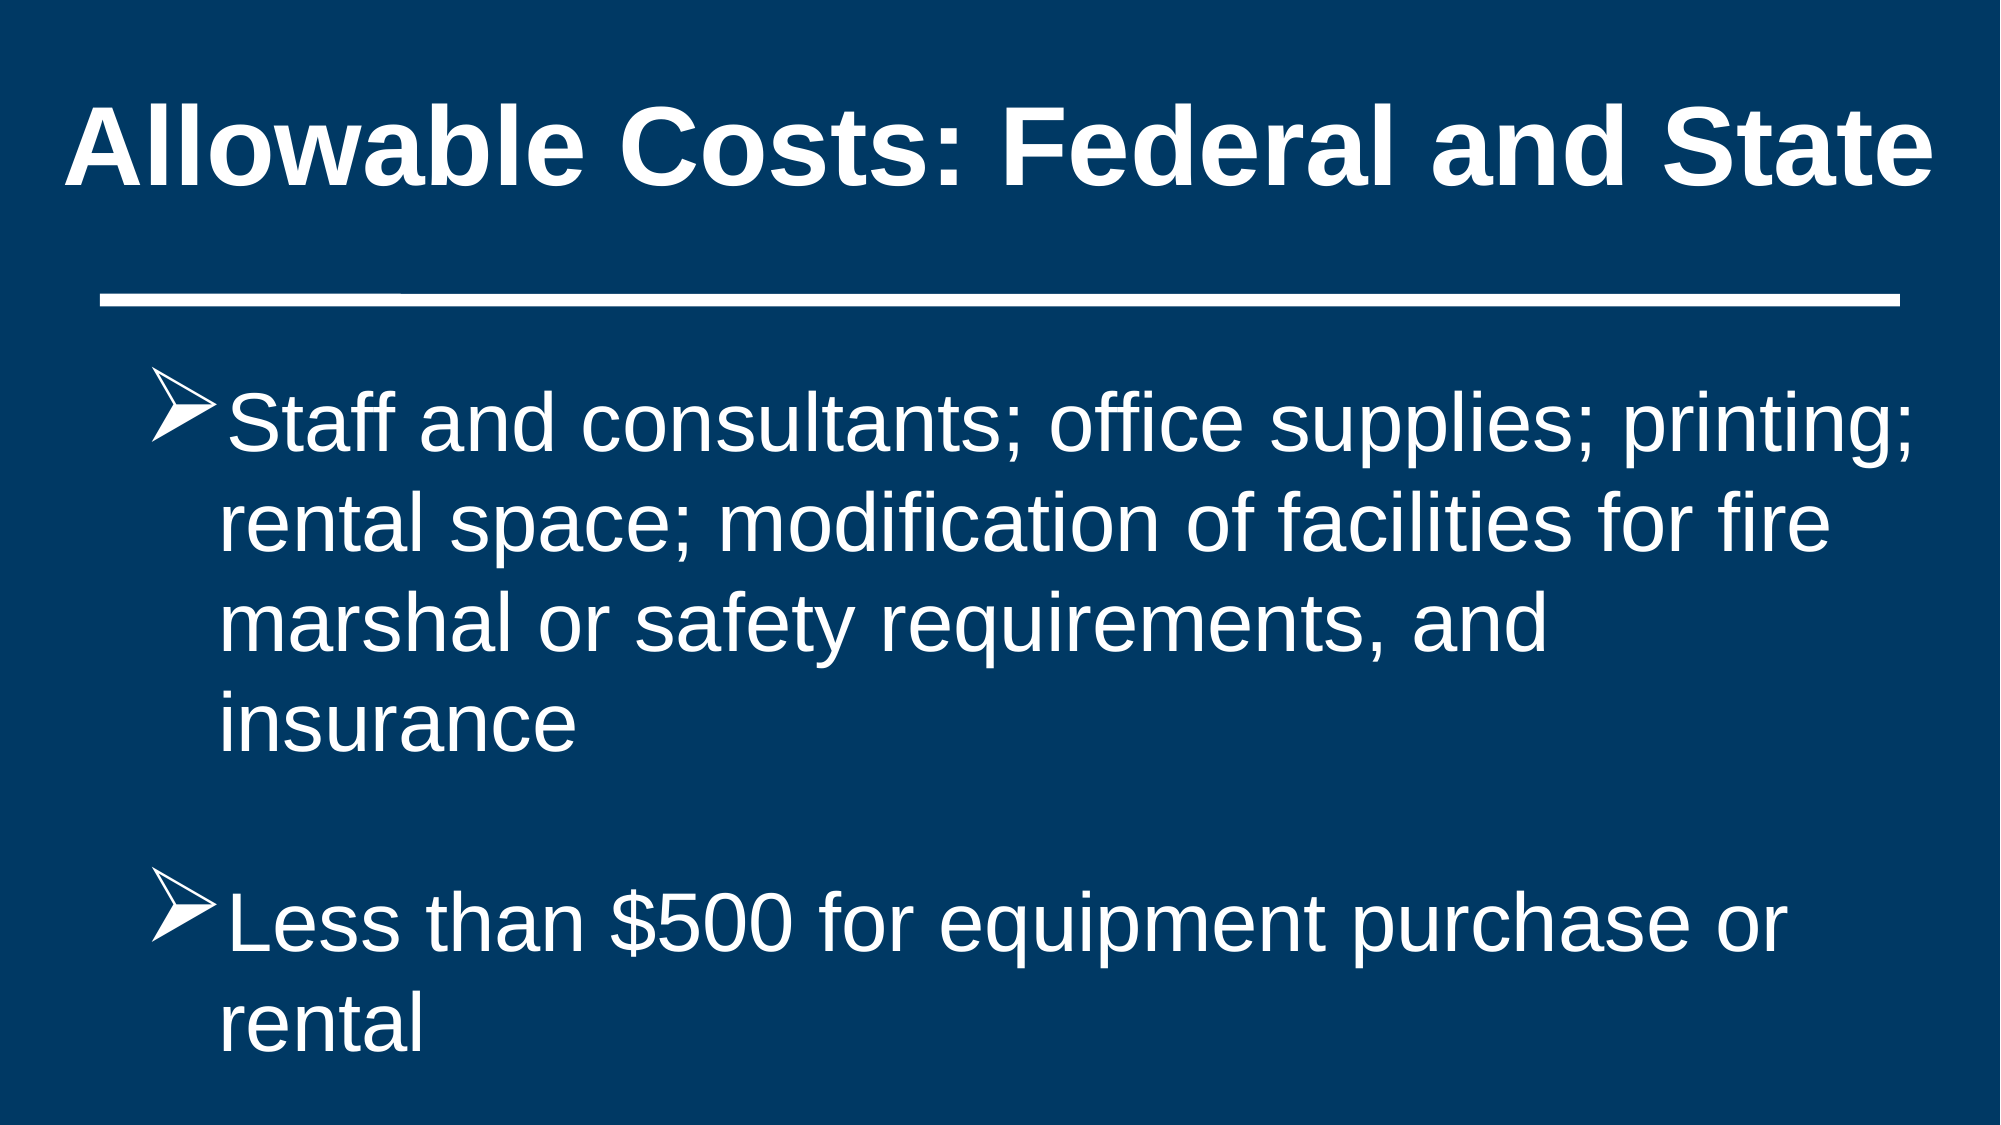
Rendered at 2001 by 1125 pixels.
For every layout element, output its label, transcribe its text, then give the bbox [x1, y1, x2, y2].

title Allowable Costs: Federal and State [0, 0, 2000, 282]
list Staff and consultants; office supplies; printing; rental space; modification of facilities for fire marshal or safety requirements, and insurance Less than $500 for equipment purchase or rental [99, 360, 1937, 1088]
